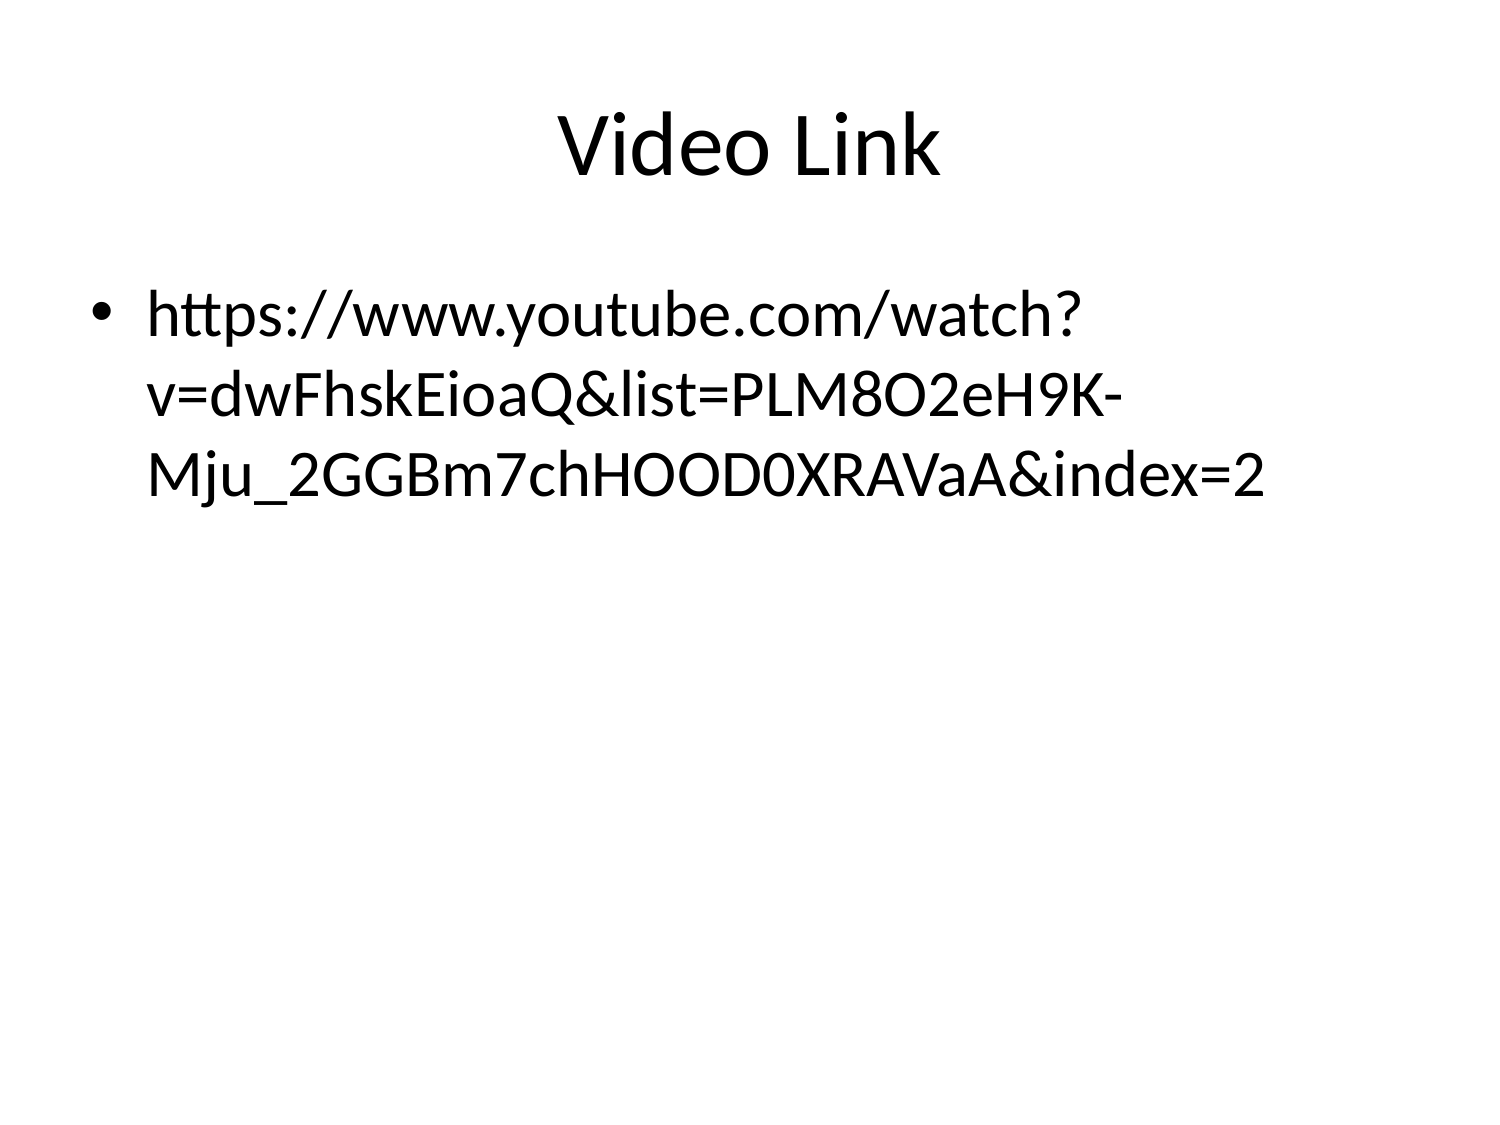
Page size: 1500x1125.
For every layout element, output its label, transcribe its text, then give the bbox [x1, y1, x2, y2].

title Video Link [75, 45, 1425, 233]
list https://www.youtube.com/watch?v=dwFhskEioaQ&list=PLM8O2eH9K-Mju_2GGBm7chHOOD0XRAVaA&index=2 [75, 262, 1425, 1005]
